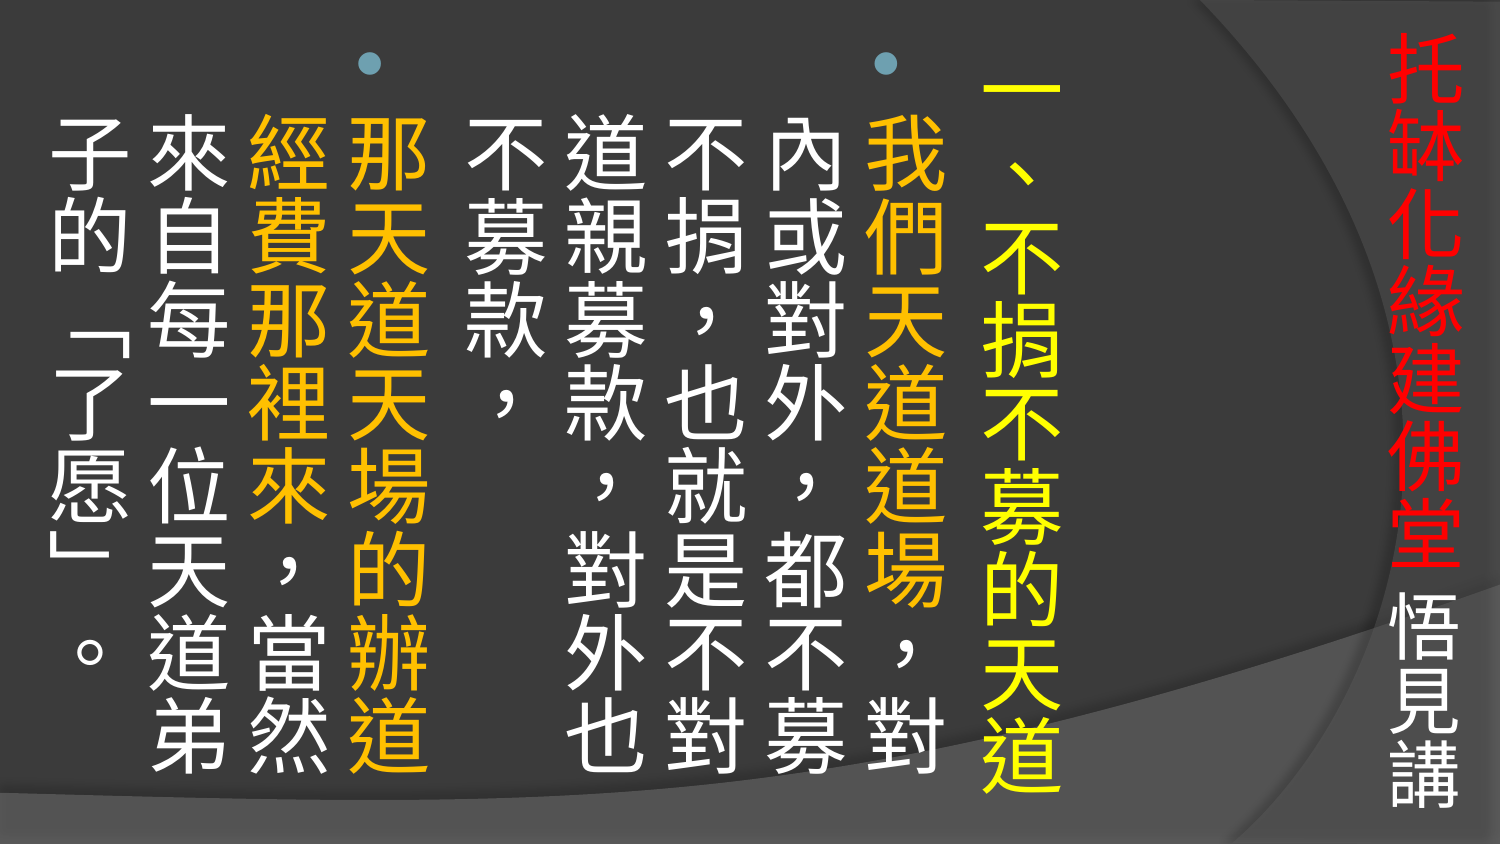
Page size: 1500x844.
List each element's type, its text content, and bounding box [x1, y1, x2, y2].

list 一、不捐不募的天道 我們天道道場，對內或對外，都不募不捐，也就是不對道親募款，對外也不募款， 那天道天場的辦道經費那裡來，當然來自每一位天道弟子的「了愿」。 [29, 27, 1365, 820]
title 托缽化緣建佛堂 悟見講 [1364, 21, 1483, 820]
